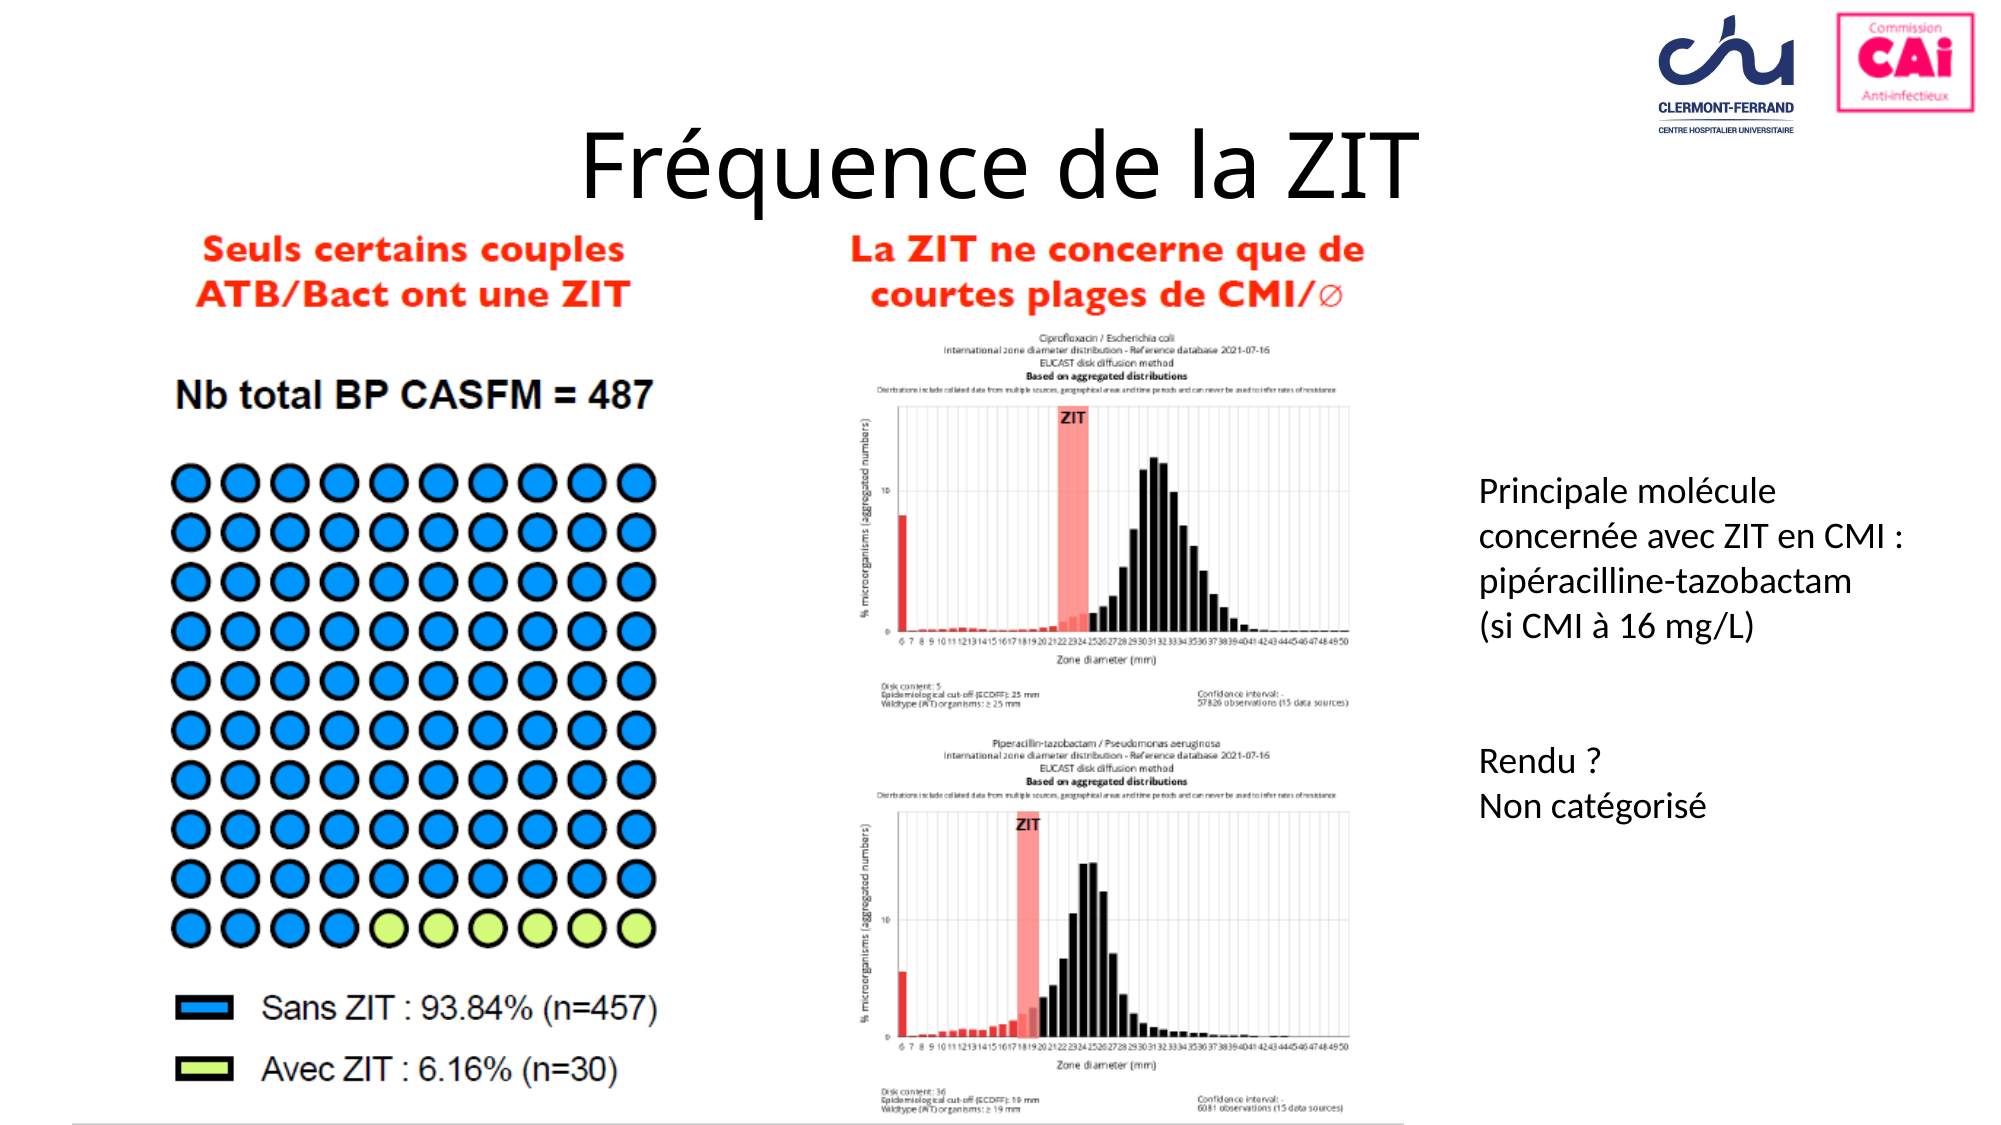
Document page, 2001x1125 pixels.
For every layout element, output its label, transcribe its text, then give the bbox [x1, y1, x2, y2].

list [72, 221, 1404, 1125]
title Fréquence de la ZIT [137, 59, 1863, 278]
picture [1628, 3, 1990, 165]
text_box Principale molécule concernée avec ZIT en CMI : pipéracilline-tazobactam (si CMI à 16 mg/L) Rendu ? Non catégorisé [1464, 458, 1948, 834]
